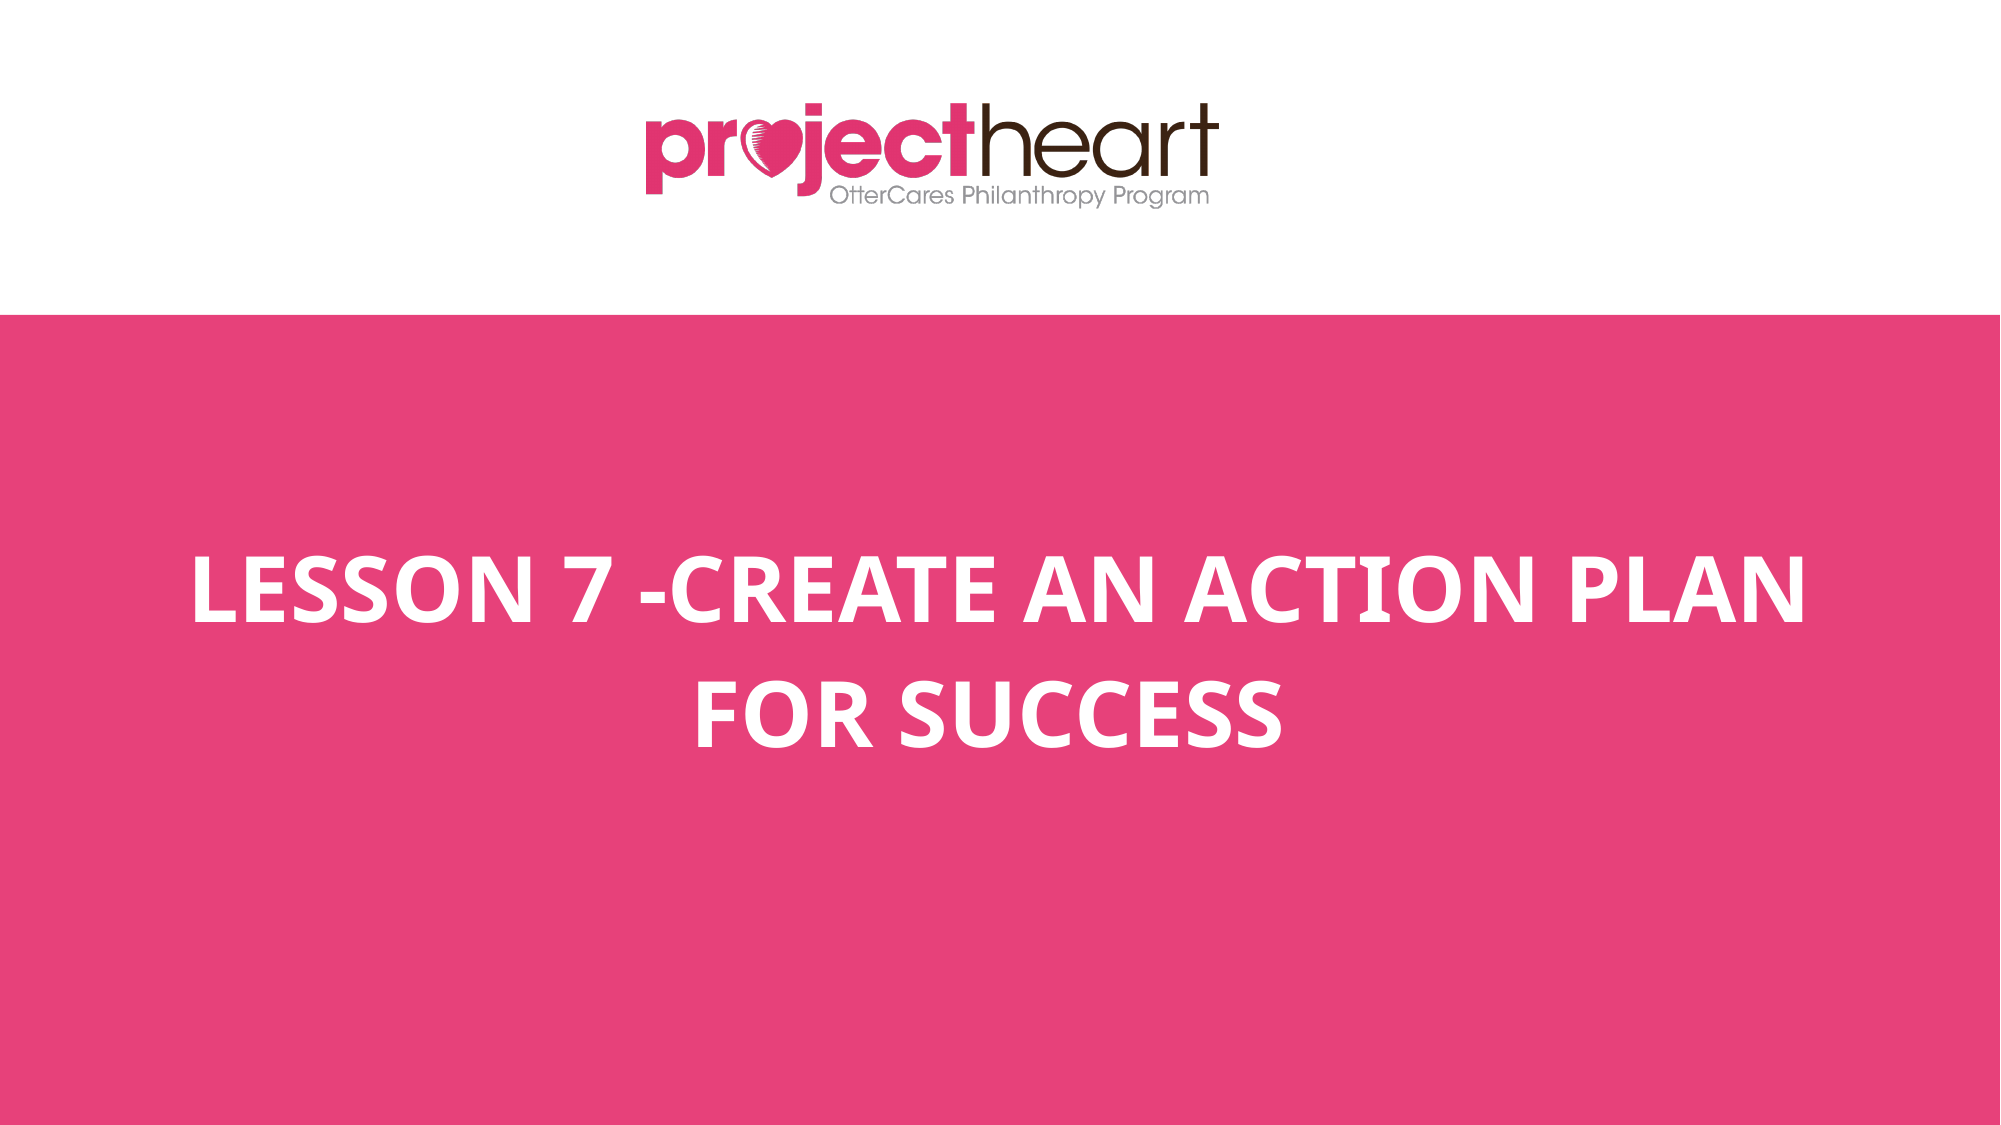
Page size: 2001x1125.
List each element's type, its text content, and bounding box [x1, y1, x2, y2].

title LESSON 7 -CREATE AN ACTION PLAN FOR SUCCESS [107, 492, 1893, 807]
picture [646, 103, 1219, 209]
